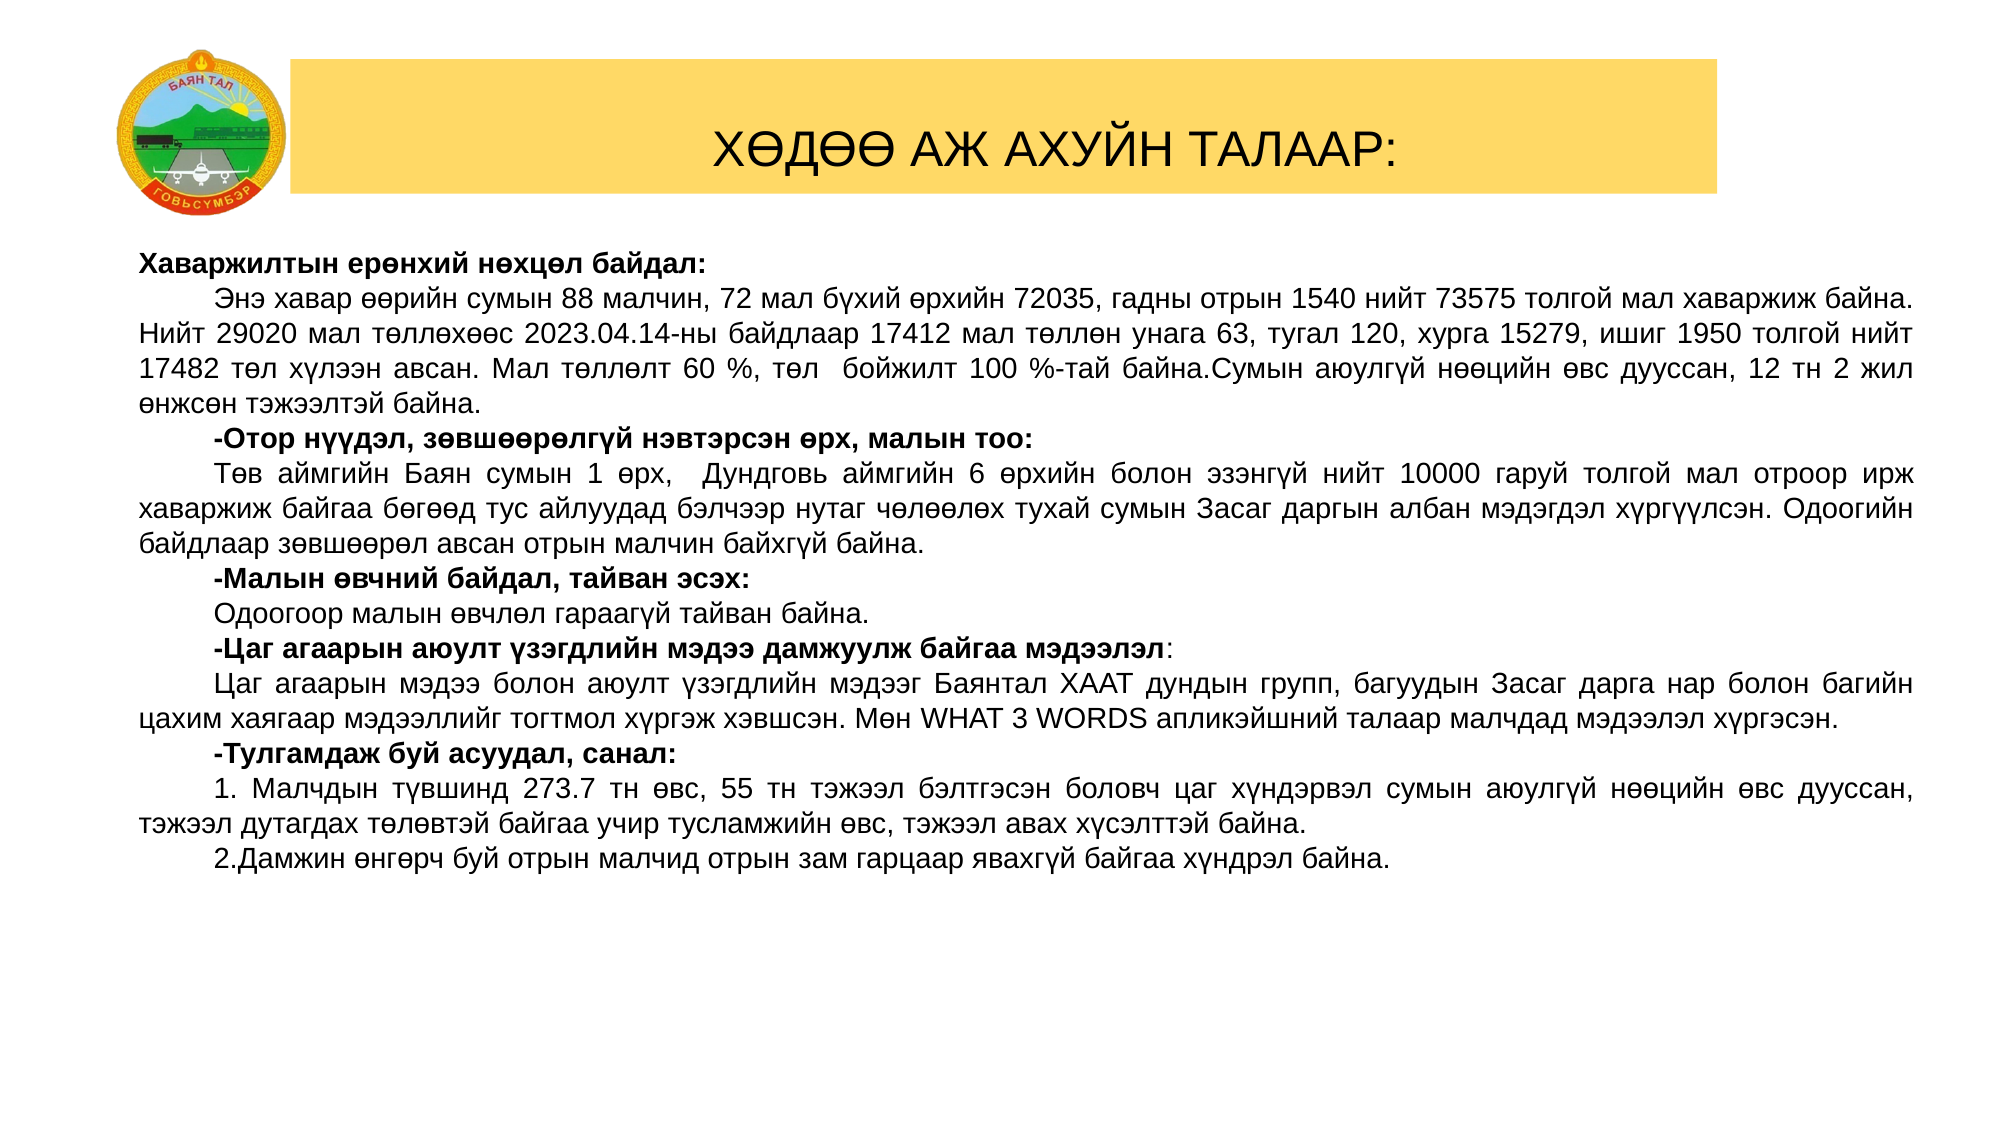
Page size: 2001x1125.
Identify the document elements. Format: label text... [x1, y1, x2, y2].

picture [110, 41, 294, 225]
text_box ХӨДӨӨ АЖ АХУЙН ТАЛААР: [294, 59, 1718, 194]
text_box Хаваржилтын ерөнхий нөхцөл байдал: Энэ хавар өөрийн сумын 88 малчин, 72 мал бүхий өрхийн 72035, гадны отрын 1540 нийт 73575 толгой мал хаваржиж байна. Нийт 29020 мал төллөхөөс 2023.04.14-ны байдлаар 17412 мал төллөн унага 63, тугал 120, хурга 15279, ишиг 1950 толгой нийт 17482 төл хүлээн авсан. Мал төллөлт 60 %, төл бойжилт 100 %-тай байна.Сумын аюулгүй нөөцийн өвс дууссан, 12 тн 2 жил өнжсөн тэжээлтэй байна. -Отор нүүдэл, зөвшөөрөлгүй нэвтэрсэн өрх, малын тоо: Төв аймгийн Баян сумын 1 өрх, Дундговь аймгийн 6 өрхийн болон эзэнгүй нийт 10000 гаруй толгой мал отроор ирж хаваржиж байгаа бөгөөд тус айлуудад бэлчээр нутаг чөлөөлөх тухай сумын Засаг даргын албан мэдэгдэл хүргүүлсэн. Одоогийн байдлаар зөвшөөрөл авсан отрын малчин байхгүй байна. -Малын өвчний байдал, тайван эсэх: Одоогоор малын өвчлөл гараагүй тайван байна. -Цаг агаарын аюулт үзэгдлийн мэдээ дамжуулж байгаа мэдээлэл: Цаг агаарын мэдээ болон аюулт үзэгдлийн мэдээг Баянтал ХААТ дундын групп, багуудын Засаг дарга нар болон багийн цахим хаягаар мэдээллийг тогтмол хүргэж хэвшсэн. Мөн WHAT 3 WORDS апликэйшний талаар малчдад мэдээлэл хүргэсэн. -Тулгамдаж буй асуудал, санал: 1. Малчдын түвшинд 273.7 тн өвс, 55 тн тэжээл бэлтгэсэн боловч цаг хүндэрвэл сумын аюулгүй нөөцийн өвс дууссан, тэжээл дутагдах төлөвтэй байгаа учир тусламжийн өвс, тэжээл авах хүсэлттэй байна. 2.Дамжин өнгөрч буй отрын малчид отрын зам гарцаар явахгүй байгаа хүндрэл байна. [123, 237, 1931, 919]
